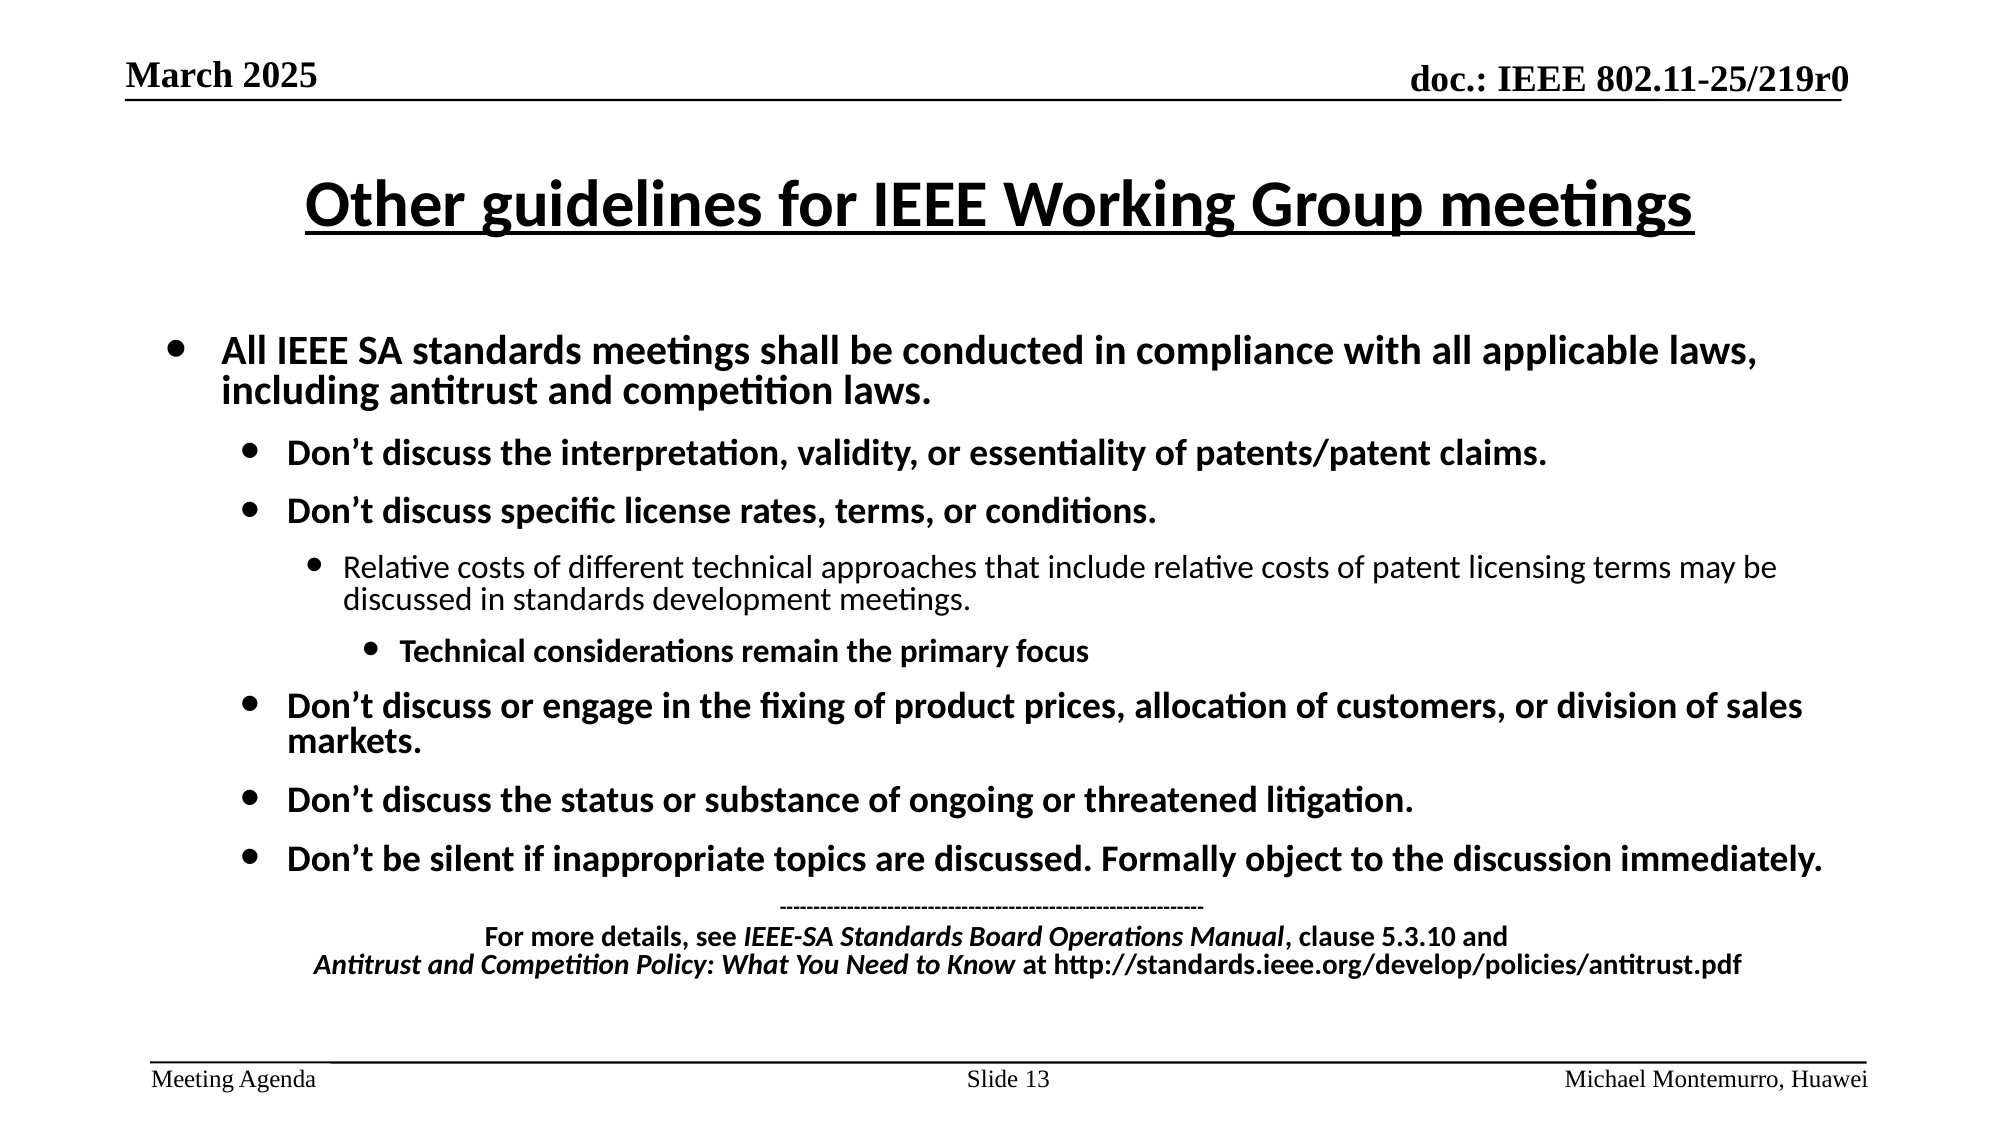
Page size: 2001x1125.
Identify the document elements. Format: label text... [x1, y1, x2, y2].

title Other guidelines for IEEE Working Group meetings [150, 112, 1850, 288]
slide_number Slide 13 [964, 1061, 1053, 1093]
list All IEEE SA standards meetings shall be conducted in compliance with all applicable laws, including antitrust and competition laws. Don’t discuss the interpretation, validity, or essentiality of patents/patent claims. Don’t discuss specific license rates, terms, or conditions. Relative costs of different technical approaches that include relative costs of patent licensing terms may be discussed in standards development meetings. Technical considerations remain the primary focus Don’t discuss or engage in the fixing of product prices, allocation of customers, or division of sales markets. Don’t discuss the status or substance of ongoing or threatened litigation. Don’t be silent if inappropriate topics are discussed. Formally object to the discussion immediately. --------------------------------------------------------------- For more details, see IEEE-SA Standards Board Operations Manual, clause 5.3.10 and Antitrust and Competition Policy: What You Need to Know at http://standards.ieee.org/develop/policies/antitrust.pdf [150, 324, 1850, 1000]
footer Michael Montemurro, Huawei [1266, 1061, 1869, 1093]
